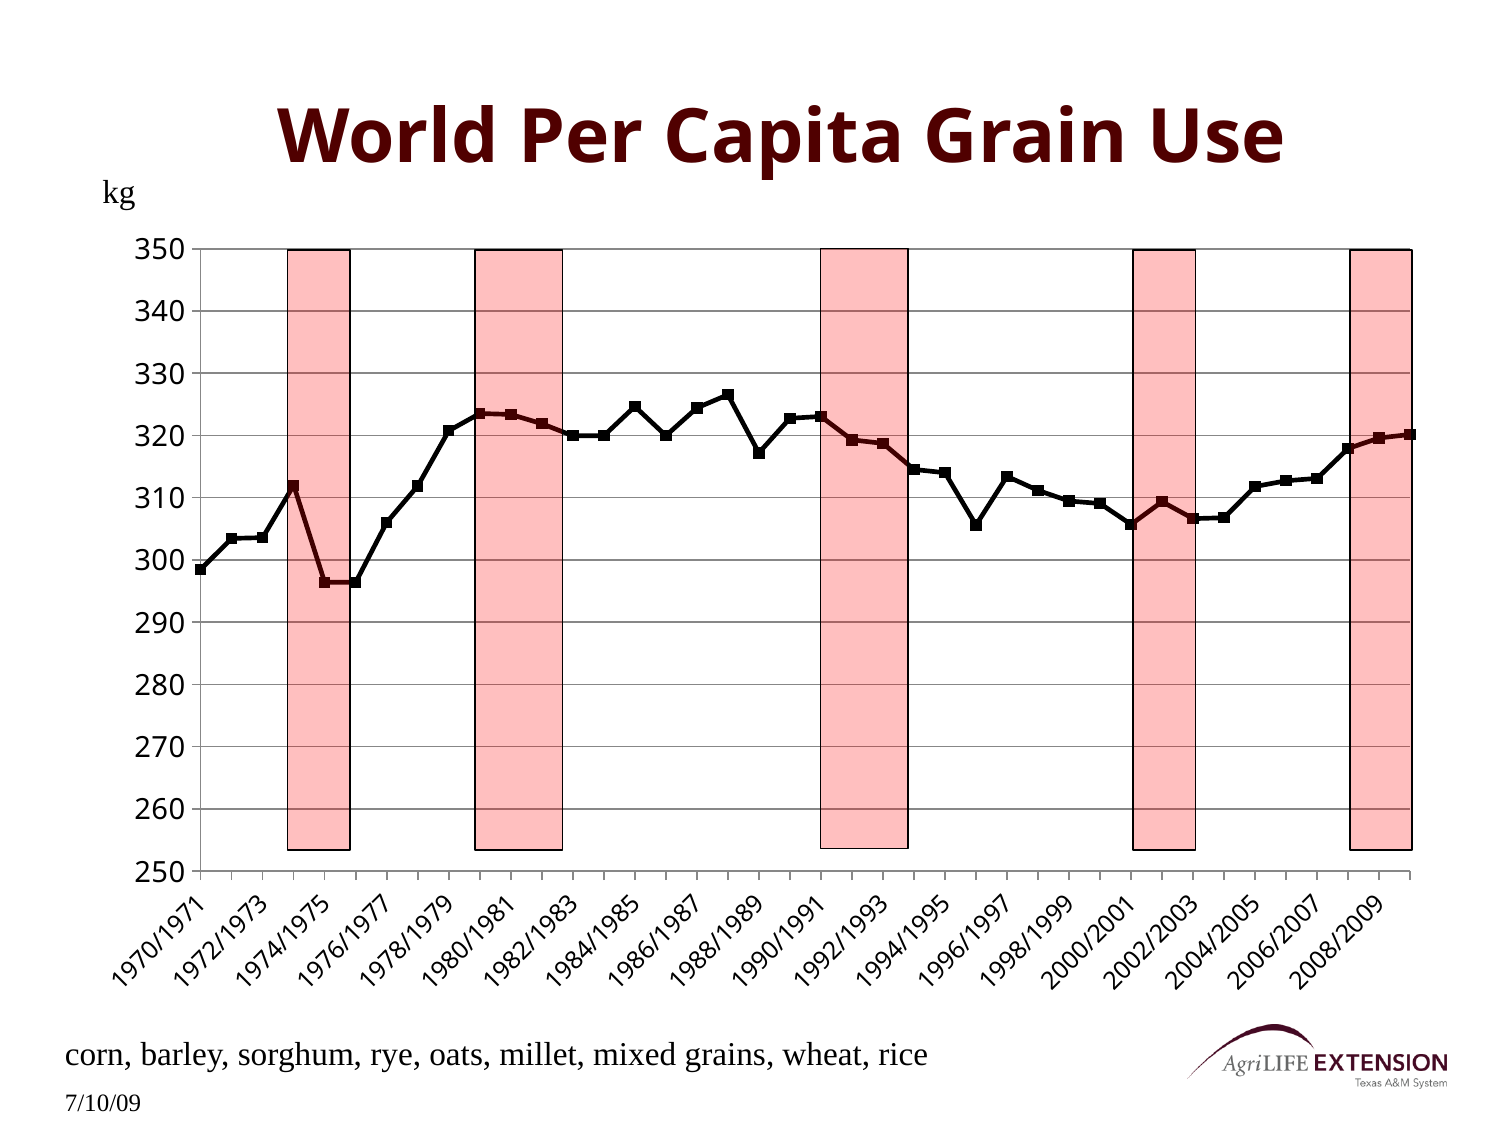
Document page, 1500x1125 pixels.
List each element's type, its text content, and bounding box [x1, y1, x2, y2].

text_box kg [87, 162, 188, 210]
text_box corn, barley, sorghum, rye, oats, millet, mixed grains, wheat, rice [49, 1024, 1175, 1080]
text_box 7/10/09 [49, 1079, 275, 1125]
chart [74, 212, 1438, 1013]
title World Per Capita Grain Use [262, 38, 1388, 210]
picture [1187, 1024, 1447, 1089]
